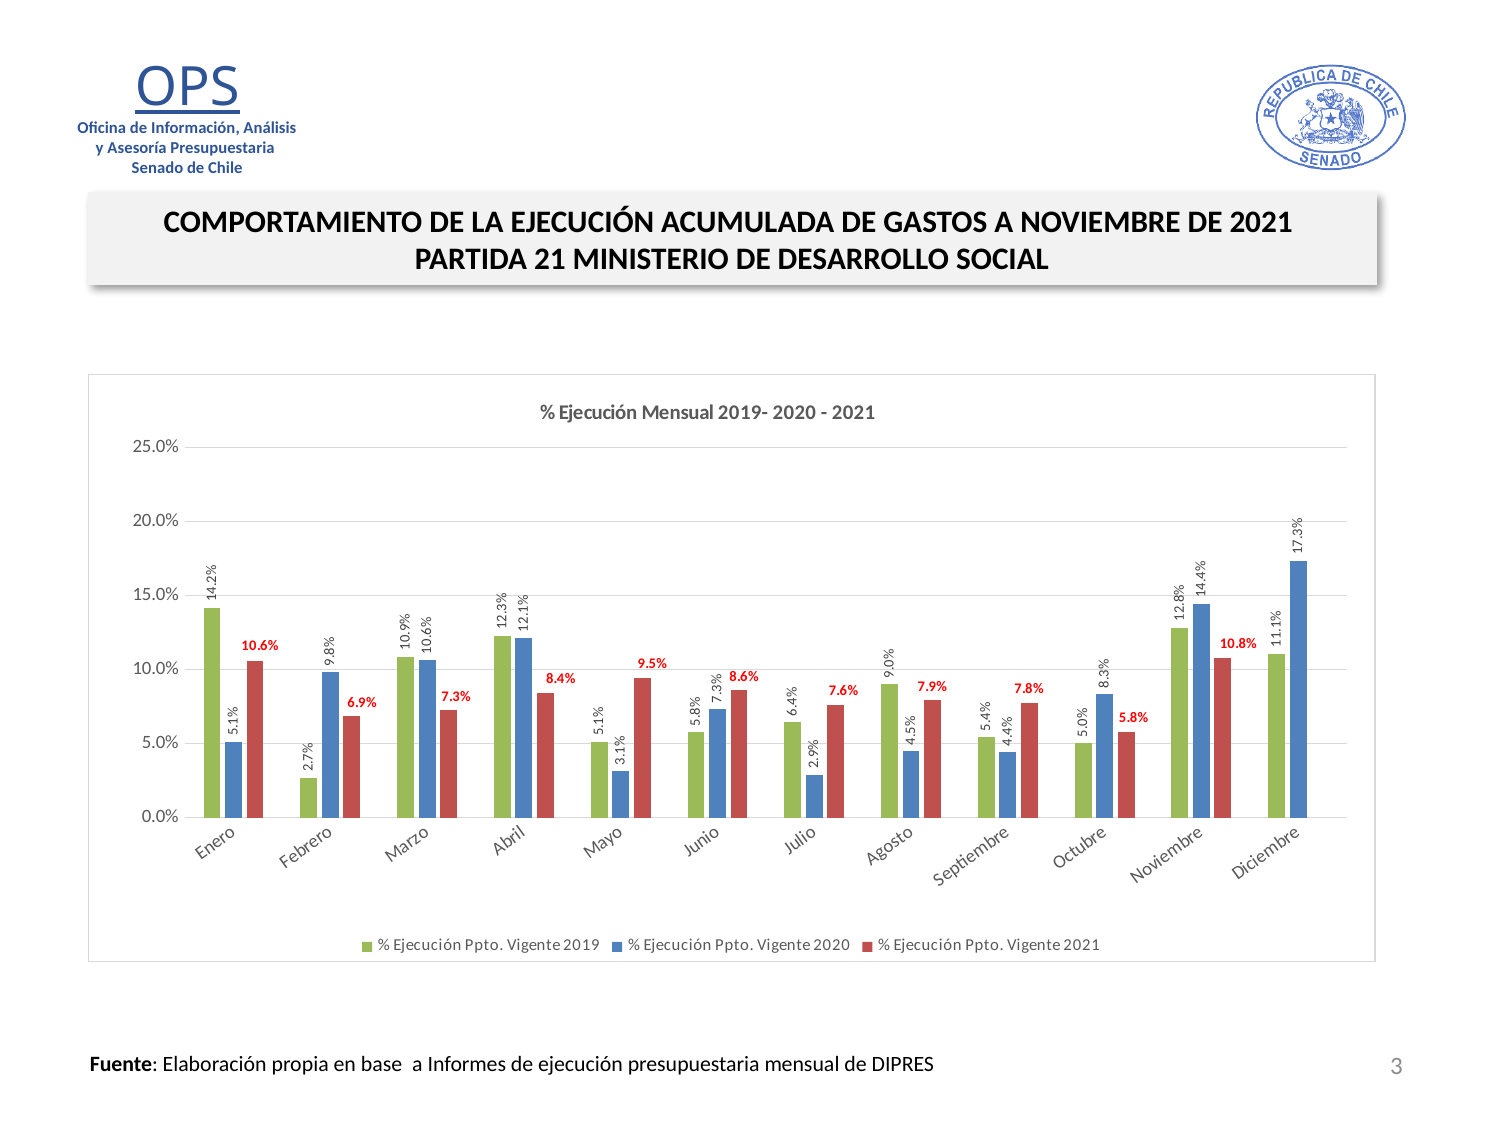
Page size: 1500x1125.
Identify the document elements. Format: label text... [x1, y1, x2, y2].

slide_number 3 [1067, 1035, 1418, 1095]
text_box COMPORTAMIENTO DE LA EJECUCIÓN ACUMULADA DE GASTOS A NOVIEMBRE DE 2021 PARTIDA 21 MINISTERIO DE DESARROLLO SOCIAL [88, 193, 1376, 284]
picture [1240, 58, 1420, 175]
chart [87, 373, 1377, 963]
